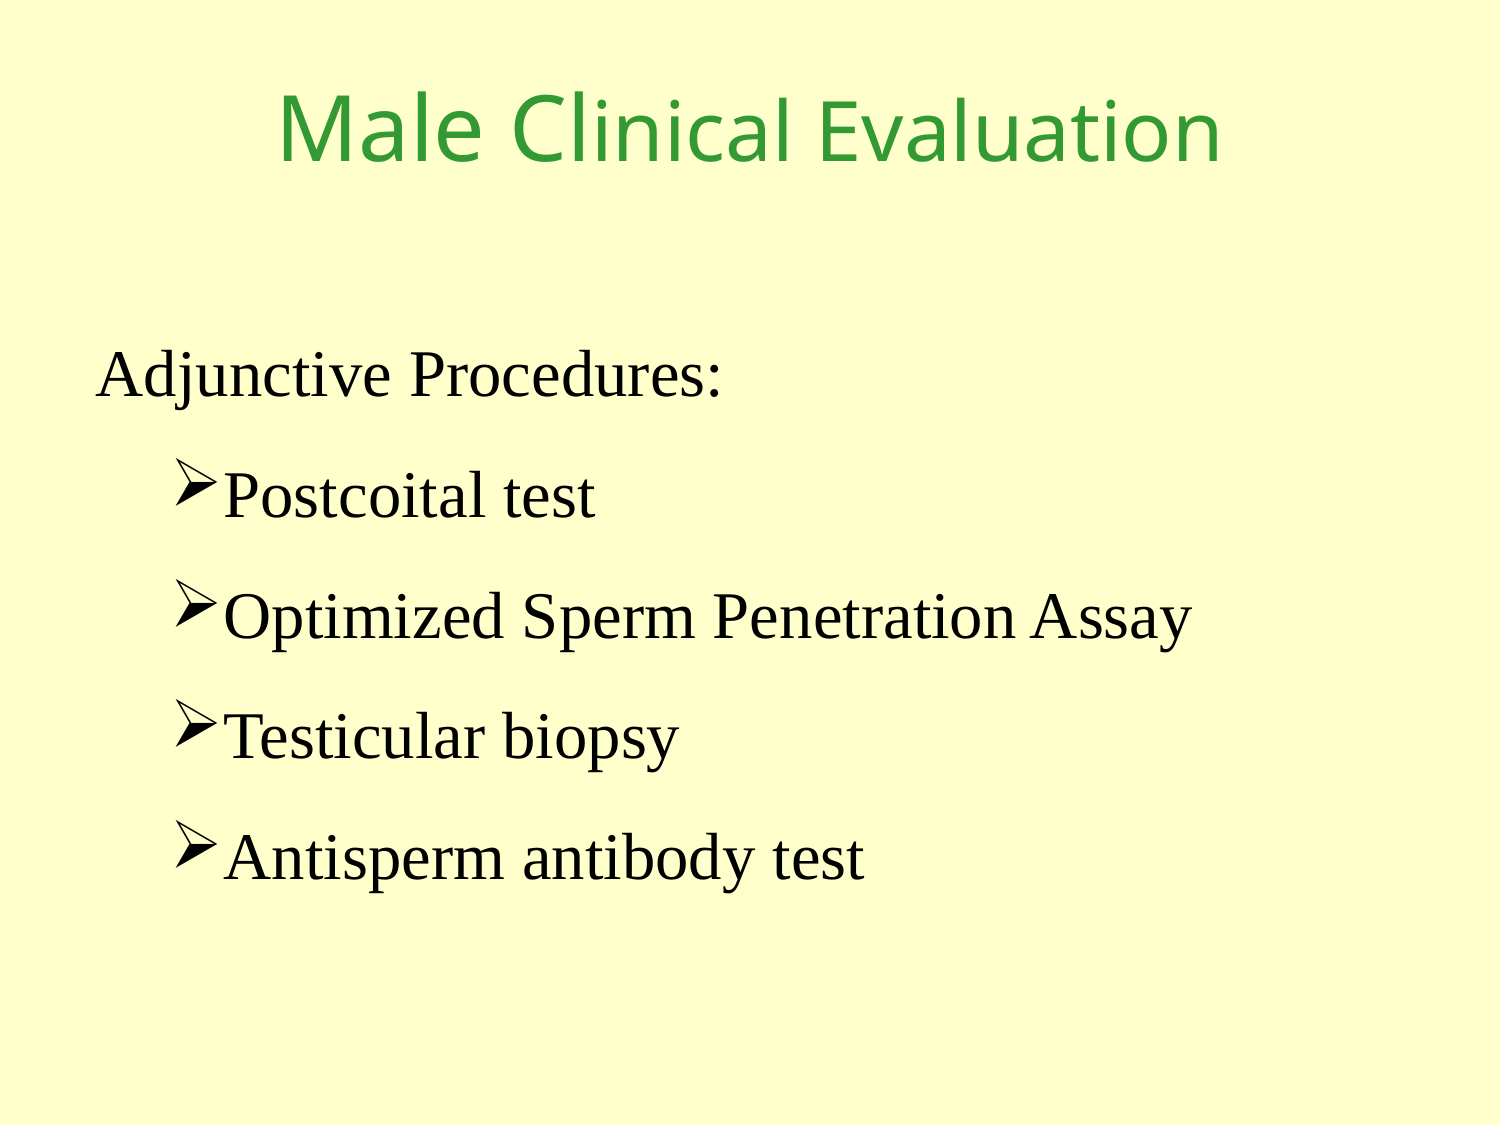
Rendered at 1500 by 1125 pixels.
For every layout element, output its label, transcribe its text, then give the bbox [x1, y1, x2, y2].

text_box Male Clinical Evaluation [112, 47, 1388, 202]
text_box Adjunctive Procedures: Postcoital test Optimized Sperm Penetration Assay Testicular biopsy Antisperm antibody test [80, 298, 1415, 1044]
